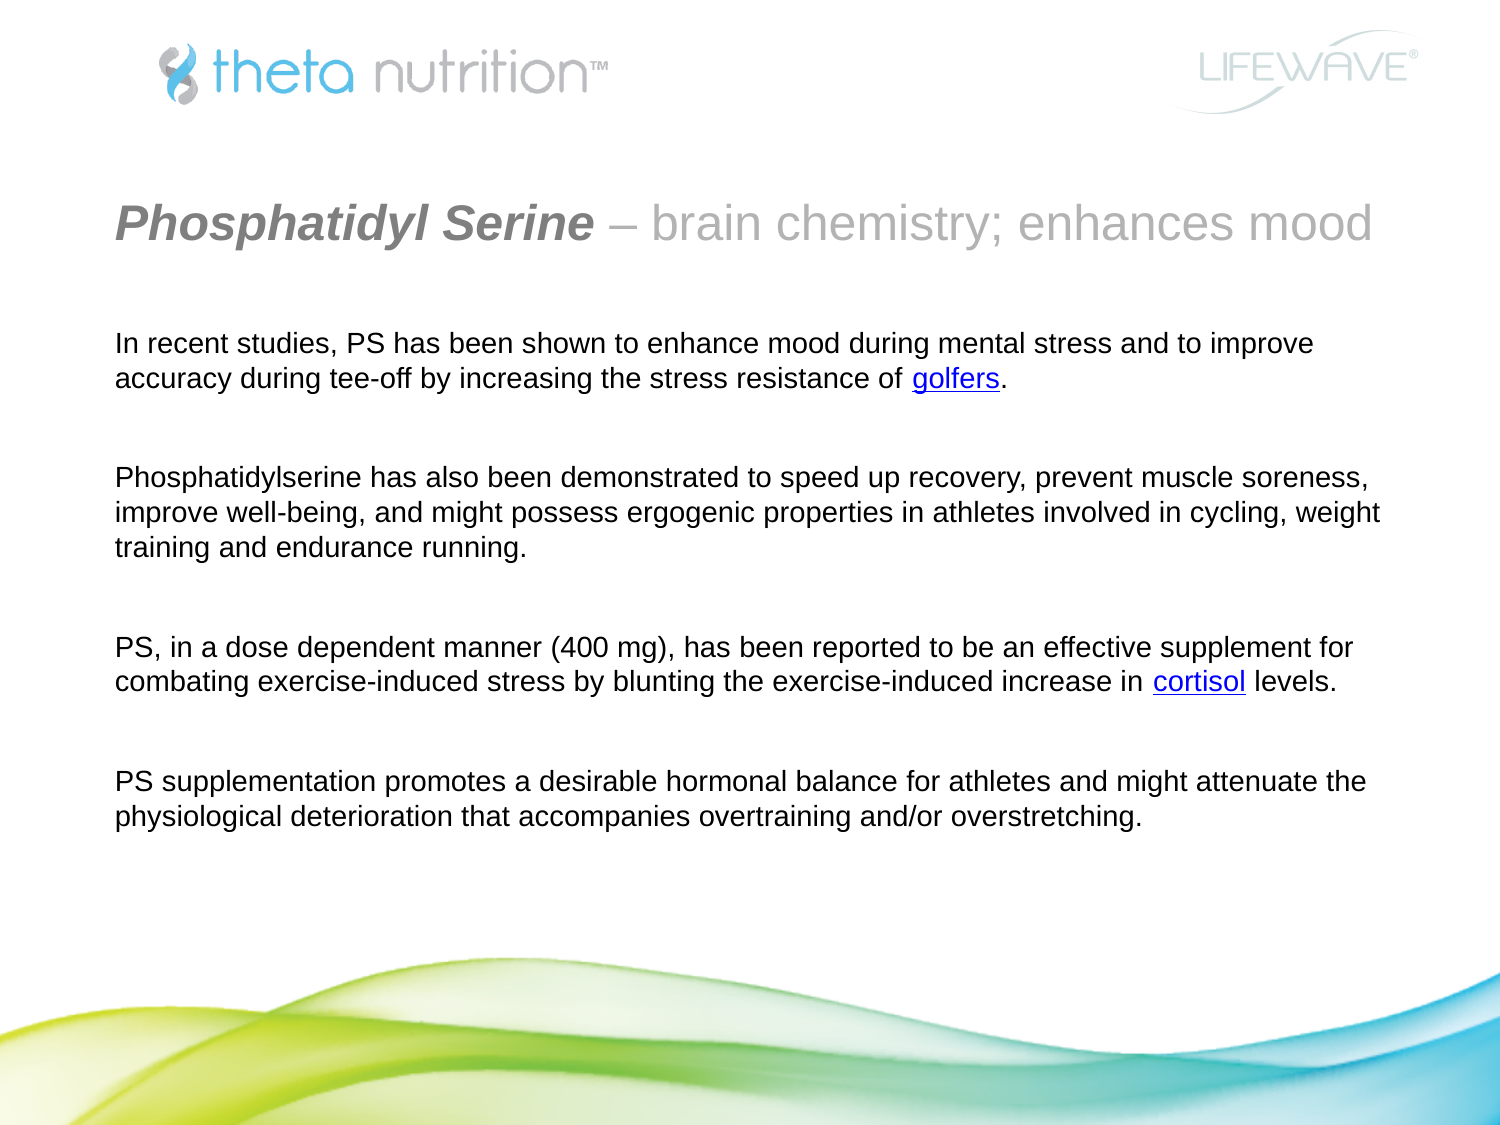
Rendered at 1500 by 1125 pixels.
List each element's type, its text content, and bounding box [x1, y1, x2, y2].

picture [0, 774, 1500, 1125]
text_box Phosphatidyl Serine – brain chemistry; enhances mood In recent studies, PS has been shown to enhance mood during mental stress and to improve accuracy during tee-off by increasing the stress resistance of golfers. Phosphatidylserine has also been demonstrated to speed up recovery, prevent muscle soreness, improve well-being, and might possess ergogenic properties in athletes involved in cycling, weight training and endurance running. PS, in a dose dependent manner (400 mg), has been reported to be an effective supplement for combating exercise-induced stress by blunting the exercise-induced increase in cortisol levels. PS supplementation promotes a desirable hormonal balance for athletes and might attenuate the physiological deterioration that accompanies overtraining and/or overstretching. [99, 182, 1404, 889]
picture [1164, 30, 1425, 114]
picture [159, 30, 608, 108]
